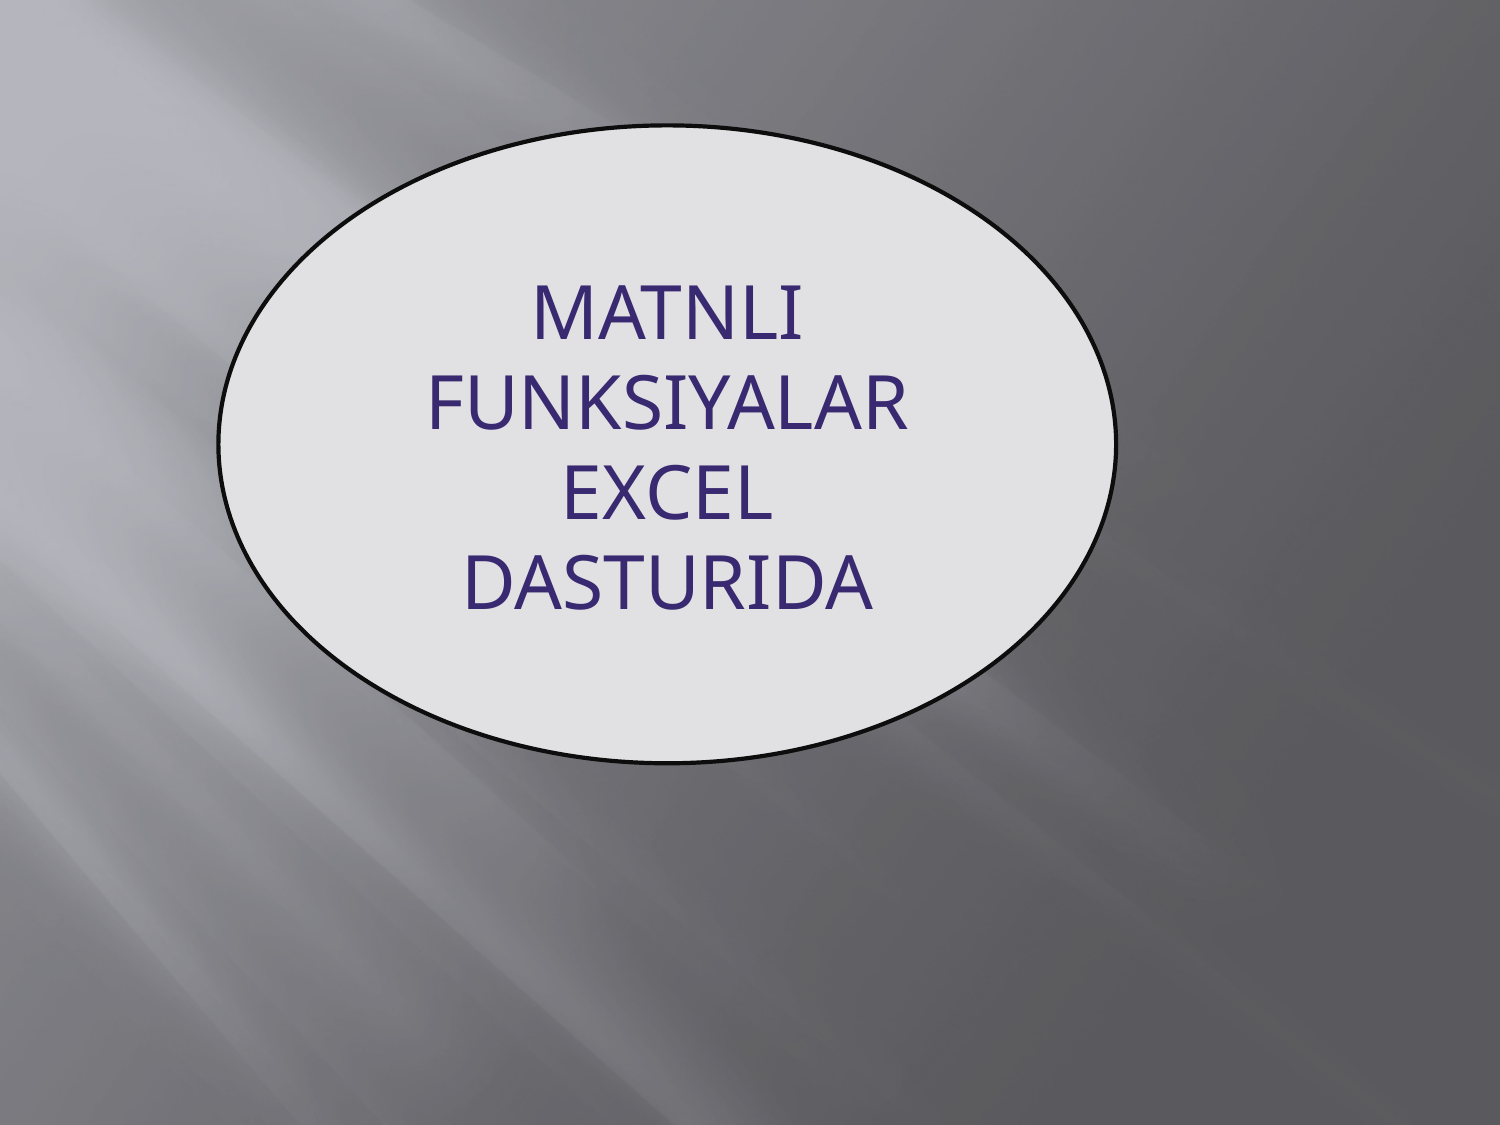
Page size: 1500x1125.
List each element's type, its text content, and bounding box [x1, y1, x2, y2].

text_box MATNLI FUNKSIYALAR EXCEL DASTURIDA [216, 123, 1119, 766]
